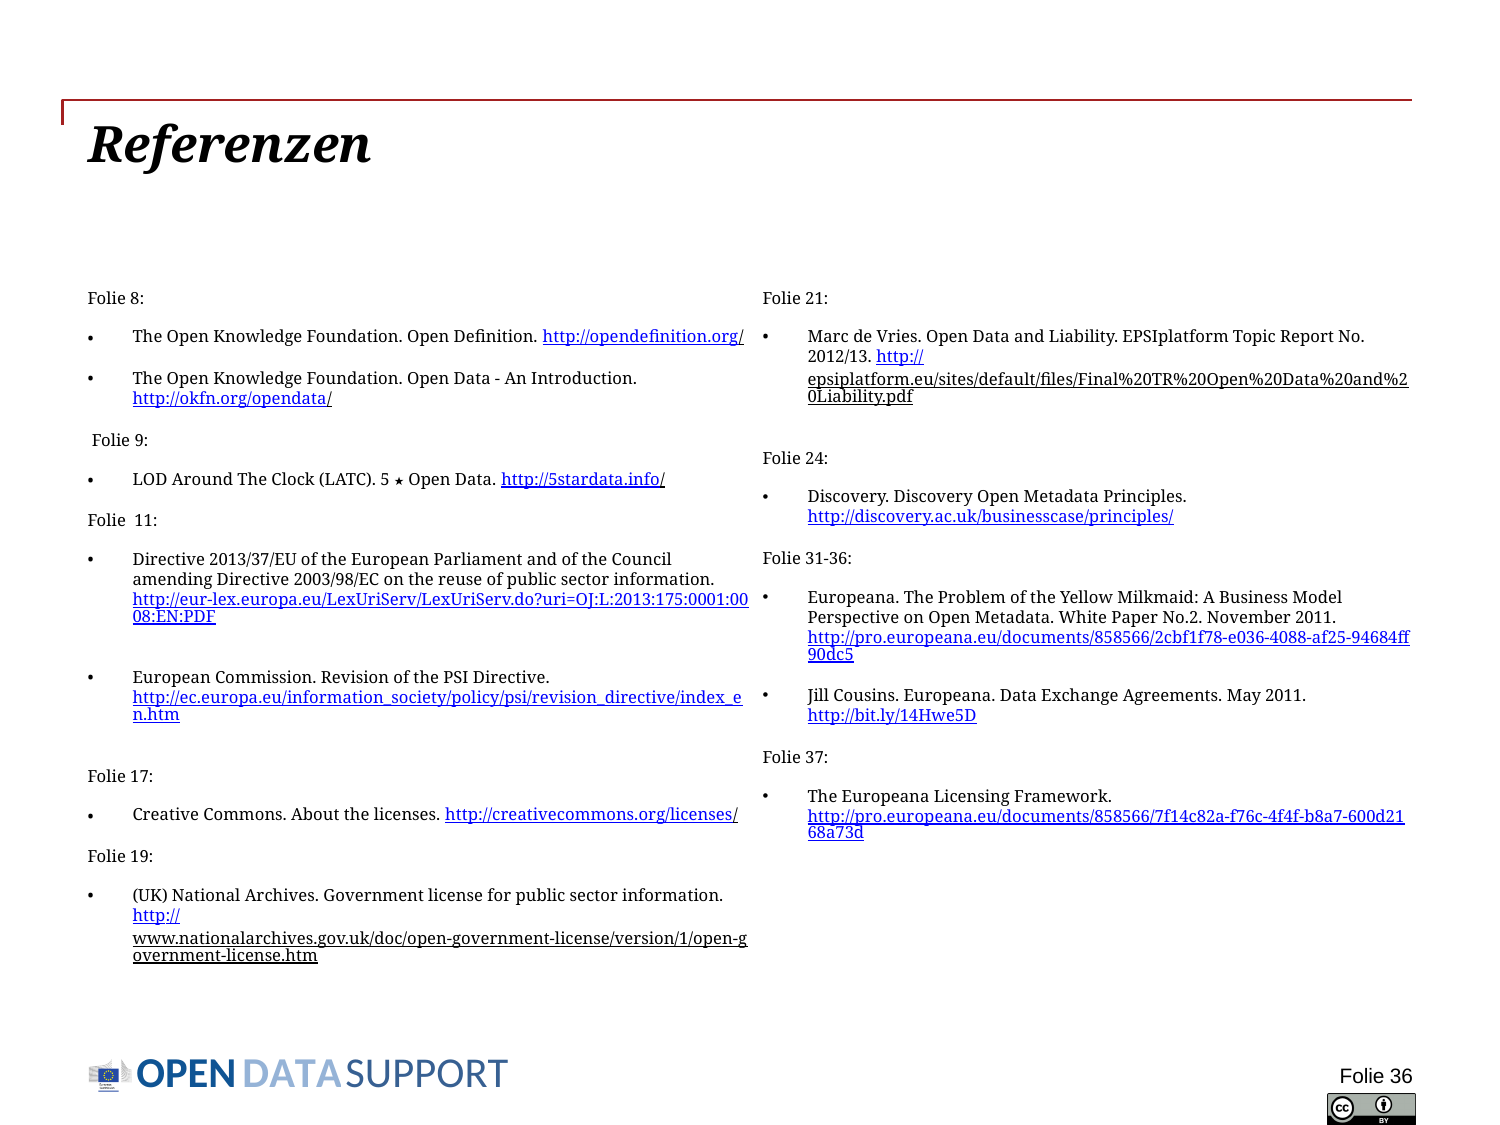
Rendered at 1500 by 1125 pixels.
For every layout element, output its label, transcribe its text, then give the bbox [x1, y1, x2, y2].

list Folie 8: The Open Knowledge Foundation. Open Definition. http://opendefinition.org/ The Open Knowledge Foundation. Open Data - An Introduction. http://okfn.org/opendata/ Folie 9: LOD Around The Clock (LATC). 5 ★ Open Data. http://5stardata.info/ Folie 11: Directive 2013/37/EU of the European Parliament and of the Council amending Directive 2003/98/EC on the reuse of public sector information. http://eur-lex.europa.eu/LexUriServ/LexUriServ.do?uri=OJ:L:2013:175:0001:0008:EN:PDF European Commission. Revision of the PSI Directive. http://ec.europa.eu/information_society/policy/psi/revision_directive/index_en.htm Folie 17: Creative Commons. About the licenses. http://creativecommons.org/licenses/ Folie 19: (UK) National Archives. Government license for public sector information. http://www.nationalarchives.gov.uk/doc/open-government-license/version/1/open-government-license.htm [87, 287, 750, 1047]
list Folie 21: Marc de Vries. Open Data and Liability. EPSIplatform Topic Report No. 2012/13. http://epsiplatform.eu/sites/default/files/Final%20TR%20Open%20Data%20and%20Liability.pdf Folie 24: Discovery. Discovery Open Metadata Principles. http://discovery.ac.uk/businesscase/principles/ Folie 31-36: Europeana. The Problem of the Yellow Milkmaid: A Business Model Perspective on Open Metadata. White Paper No.2. November 2011. http://pro.europeana.eu/documents/858566/2cbf1f78-e036-4088-af25-94684ff90dc5 Jill Cousins. Europeana. Data Exchange Agreements. May 2011. http://bit.ly/14Hwe5D Folie 37: The Europeana Licensing Framework. http://pro.europeana.eu/documents/858566/7f14c82a-f76c-4f4f-b8a7-600d2168a73d [762, 287, 1413, 1013]
title Referenzen [88, 112, 1413, 263]
slide_number Folie 36 [1162, 1062, 1413, 1088]
picture [1327, 1093, 1416, 1125]
